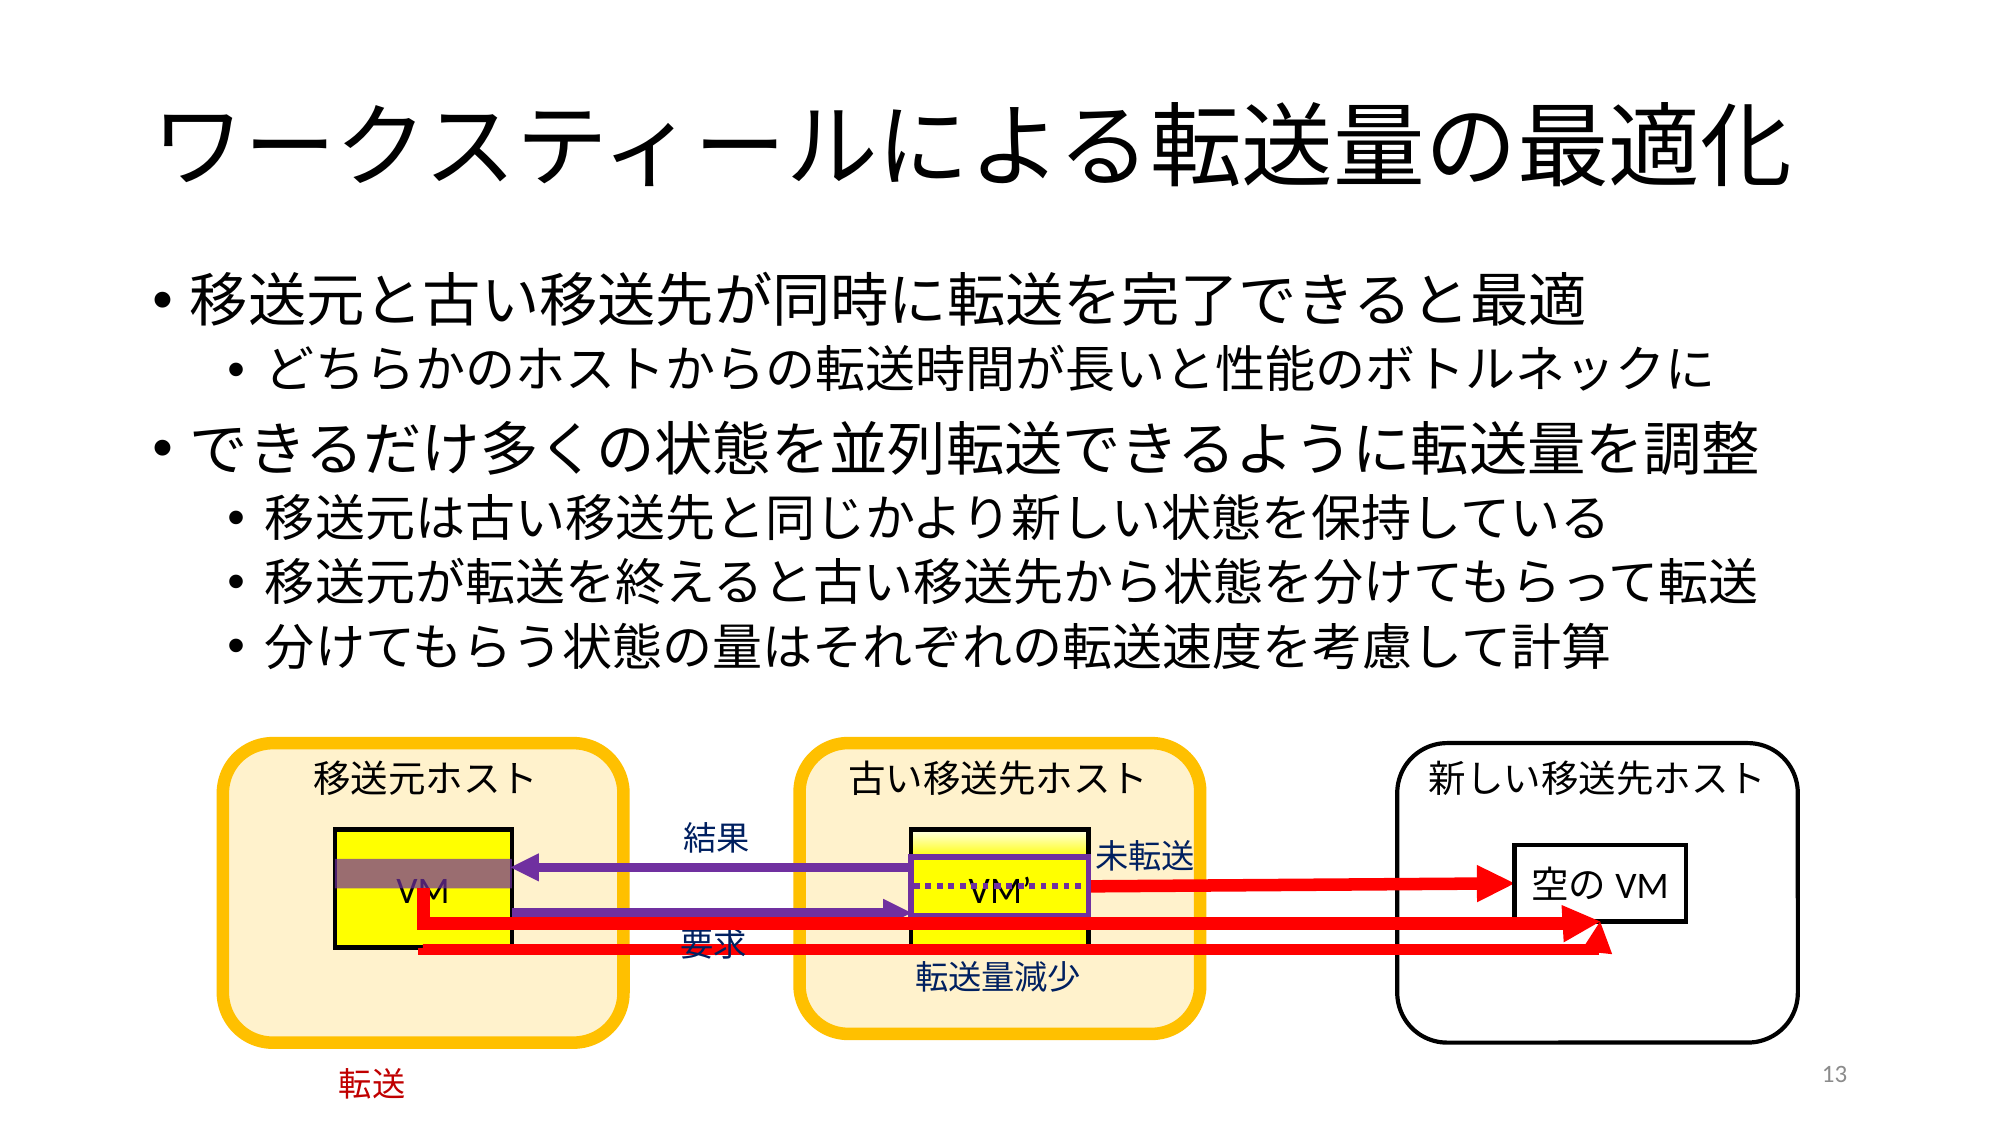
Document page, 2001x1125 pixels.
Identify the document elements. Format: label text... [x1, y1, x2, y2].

text_box [1029, 856, 1089, 916]
text_box [910, 856, 995, 916]
text_box 転送量減少 [1029, 949, 1097, 1004]
slide_number 13 [1412, 1042, 1863, 1103]
text_box 新しい移送先ホスト [1410, 747, 1785, 807]
title ワークスティールによる転送量の最適化 [137, 41, 1863, 259]
text_box 要求 [665, 929, 762, 971]
text_box [1029, 978, 1202, 1035]
text_box 古い移送先ホスト [827, 747, 995, 807]
text_box [334, 858, 513, 889]
text_box 古い移送先ホスト [1029, 747, 1169, 807]
text_box 空のVM [1513, 844, 1687, 922]
text_box VM [334, 828, 513, 858]
text_box 結果 [668, 809, 765, 865]
text_box 移送元ホスト [297, 747, 555, 807]
text_box [1396, 978, 1799, 1042]
text_box 未転送 [1080, 827, 1210, 883]
text_box [221, 742, 625, 1044]
list 移送元と古い移送先が同時に転送を完了できると最適 どちらかのホストからの転送時間が長いと性能のボトルネックに できるだけ多くの状態を並列転送できるように転送量を調整 移送元は古い移送先と同じかより新しい状態を保持している 移送元が転送を終えると古い移送先から状態を分けてもらって転送 分けてもらう状態の量はそれぞれの転送速度を考慮して計算 [137, 263, 1863, 978]
text_box [798, 978, 995, 1035]
text_box 転送 [324, 1055, 421, 1111]
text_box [995, 316, 1029, 1125]
text_box VM [334, 889, 513, 949]
text_box 転送量減少 [900, 949, 995, 1004]
